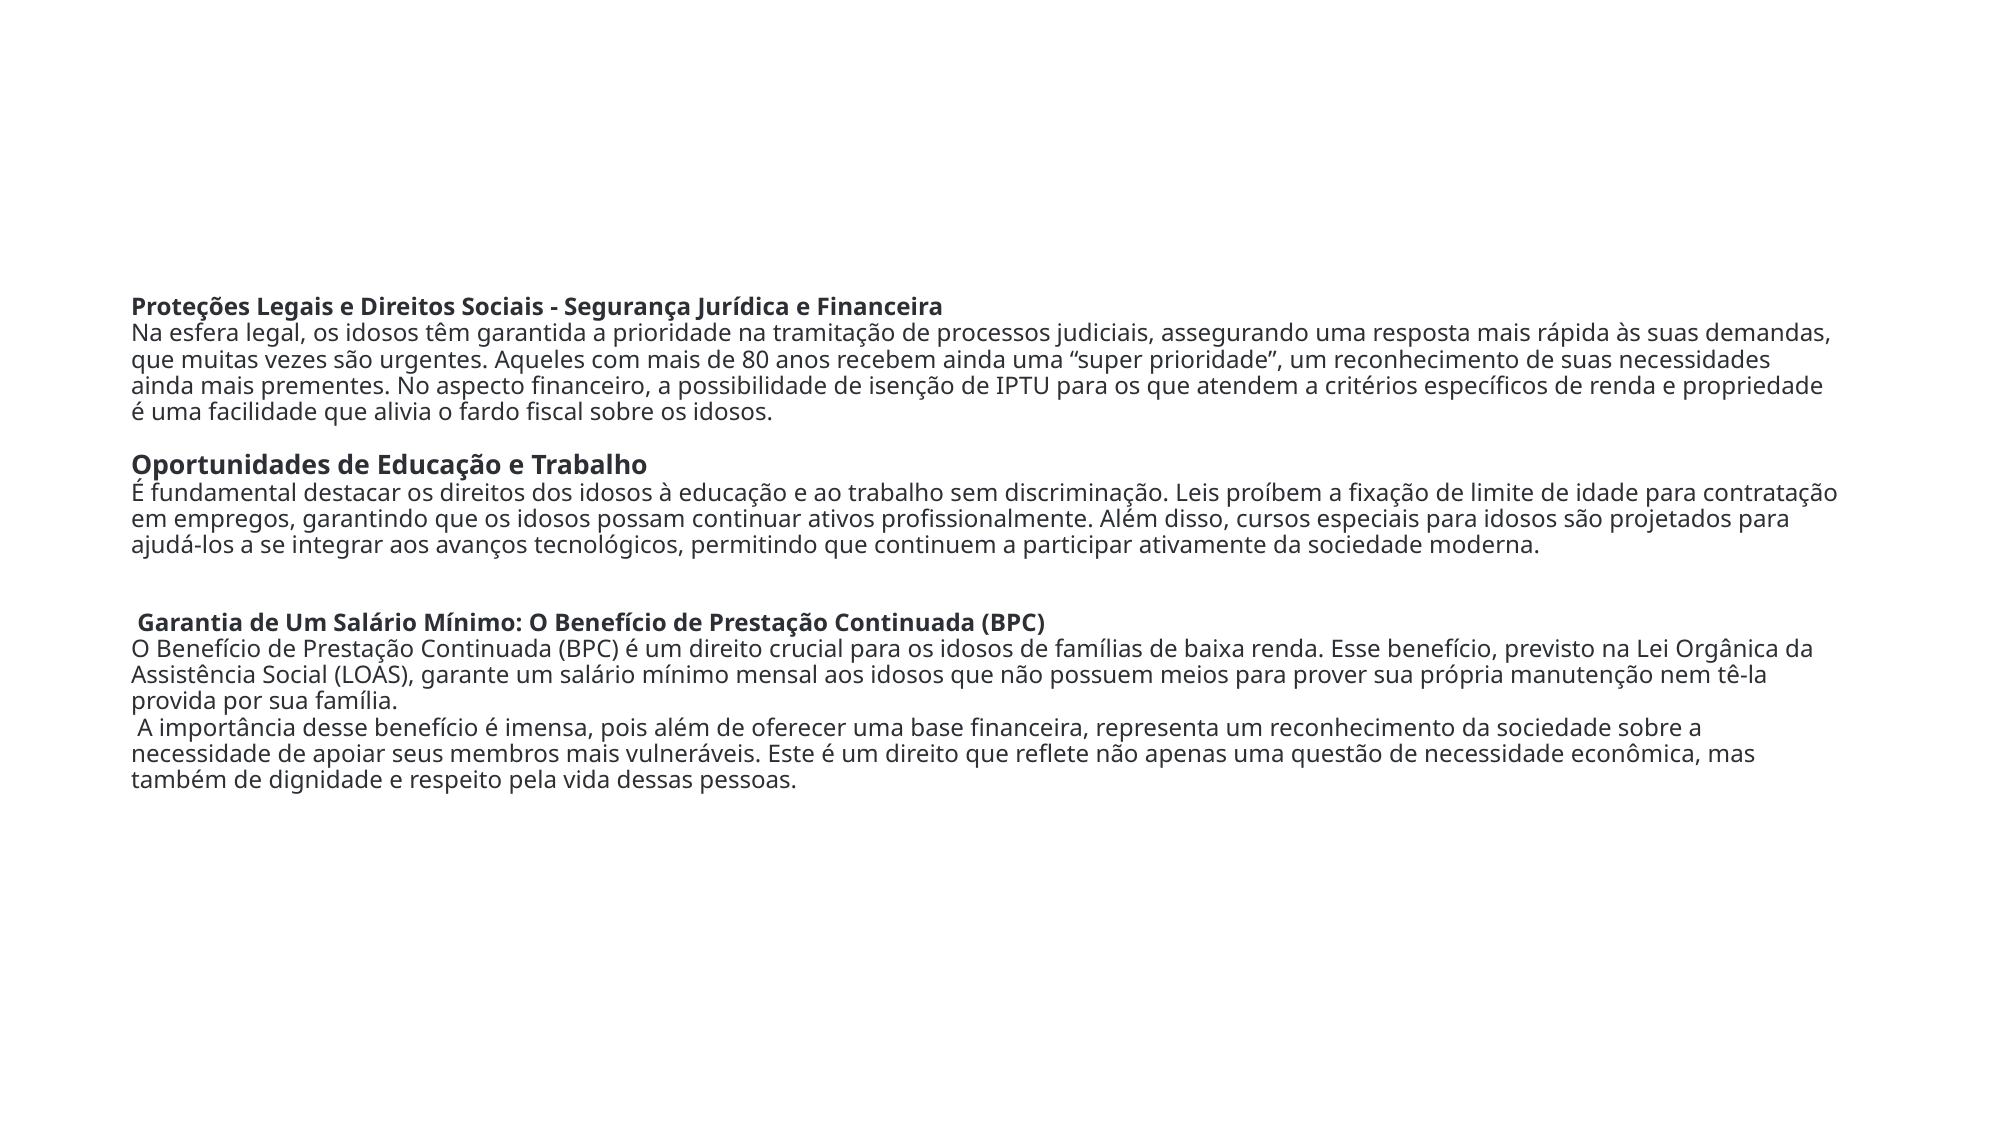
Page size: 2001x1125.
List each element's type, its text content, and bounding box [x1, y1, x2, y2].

title Proteções Legais e Direitos Sociais - Segurança Jurídica e Financeira Na esfera legal, os idosos têm garantida a prioridade na tramitação de processos judiciais, assegurando uma resposta mais rápida às suas demandas, que muitas vezes são urgentes. Aqueles com mais de 80 anos recebem ainda uma “super prioridade”, um reconhecimento de suas necessidades ainda mais prementes. No aspecto financeiro, a possibilidade de isenção de IPTU para os que atendem a critérios específicos de renda e propriedade é uma facilidade que alivia o fardo fiscal sobre os idosos. Oportunidades de Educação e Trabalho É fundamental destacar os direitos dos idosos à educação e ao trabalho sem discriminação. Leis proíbem a fixação de limite de idade para contratação em empregos, garantindo que os idosos possam continuar ativos profissionalmente. Além disso, cursos especiais para idosos são projetados para ajudá-los a se integrar aos avanços tecnológicos, permitindo que continuem a participar ativamente da sociedade moderna. Garantia de Um Salário Mínimo: O Benefício de Prestação Continuada (BPC) O Benefício de Prestação Continuada (BPC) é um direito crucial para os idosos de famílias de baixa renda. Esse benefício, previsto na Lei Orgânica da Assistência Social (LOAS), garante um salário mínimo mensal aos idosos que não possuem meios para prover sua própria manutenção nem tê-la provida por sua família. A importância desse benefício é imensa, pois além de oferecer uma base financeira, representa um reconhecimento da sociedade sobre a necessidade de apoiar seus membros mais vulneráveis. Este é um direito que reflete não apenas uma questão de necessidade econômica, mas também de dignidade e respeito pela vida dessas pessoas. [116, 283, 1857, 806]
